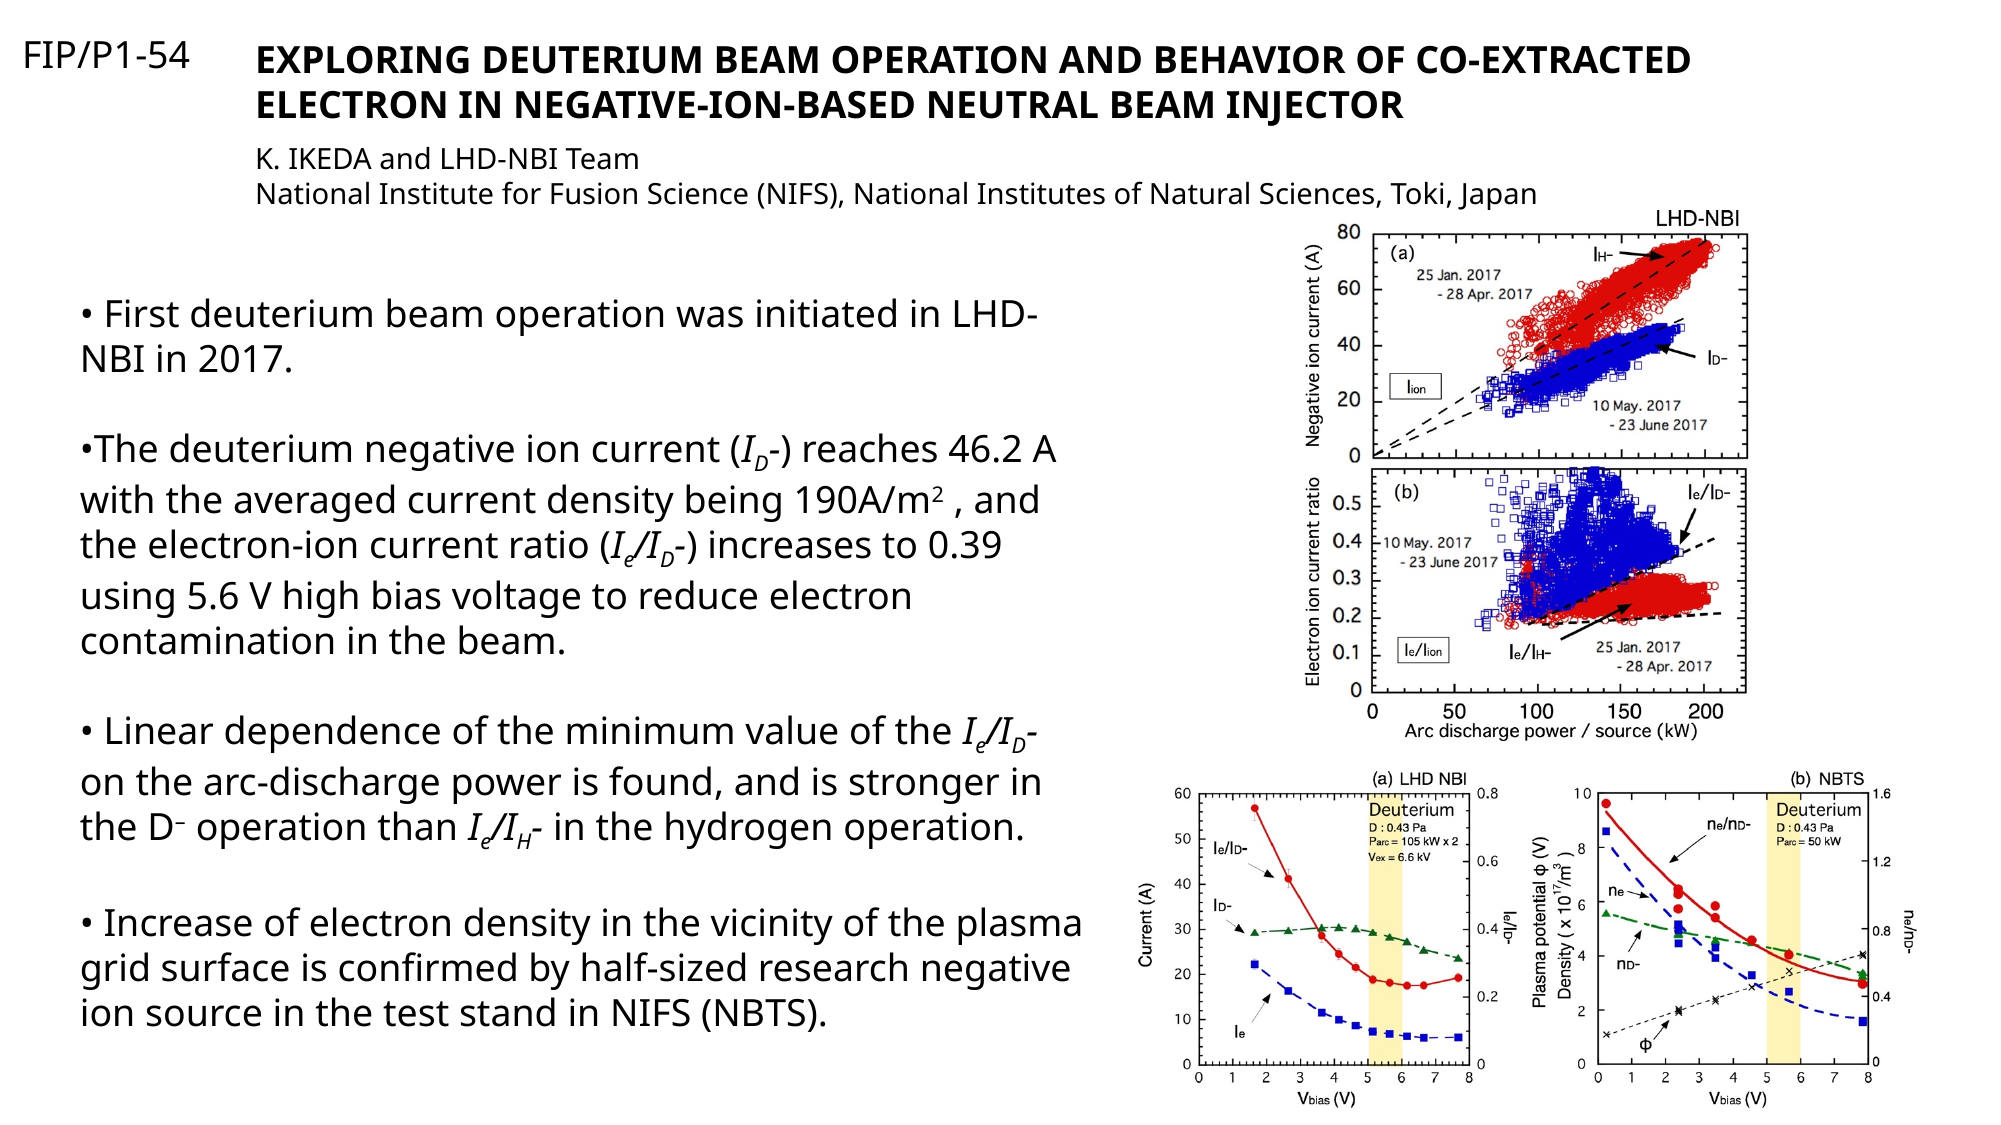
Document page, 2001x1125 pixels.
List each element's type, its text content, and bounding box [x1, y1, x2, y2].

text_box K. IKEDA and LHD-NBI Team National Institute for Fusion Science (NIFS), National Institutes of Natural Sciences, Toki, Japan [240, 132, 1664, 253]
text_box Exploring Deuterium Beam Operation and Behavior of Co-Extracted Electron in Negative-Ion-Based Neutral Beam InjectoR [240, 28, 1838, 179]
text_box • First deuterium beam operation was initiated in LHD-NBI in 2017. •The deuterium negative ion current (ID-) reaches 46.2 A with the averaged current density being 190A/m2 , and the electron-ion current ratio (Ie/ID-) increases to 0.39 using 5.6 V high bias voltage to reduce electron contamination in the beam. • Linear dependence of the minimum value of the Ie/ID- on the arc-discharge power is found, and is stronger in the D– operation than Ie/IH- in the hydrogen operation. • Increase of electron density in the vicinity of the plasma grid surface is confirmed by half-sized research negative ion source in the test stand in NIFS (NBTS). [64, 282, 1101, 1087]
picture [1138, 771, 1917, 1108]
picture [1304, 210, 1751, 741]
text_box FIP/P1-54 [7, 23, 206, 84]
